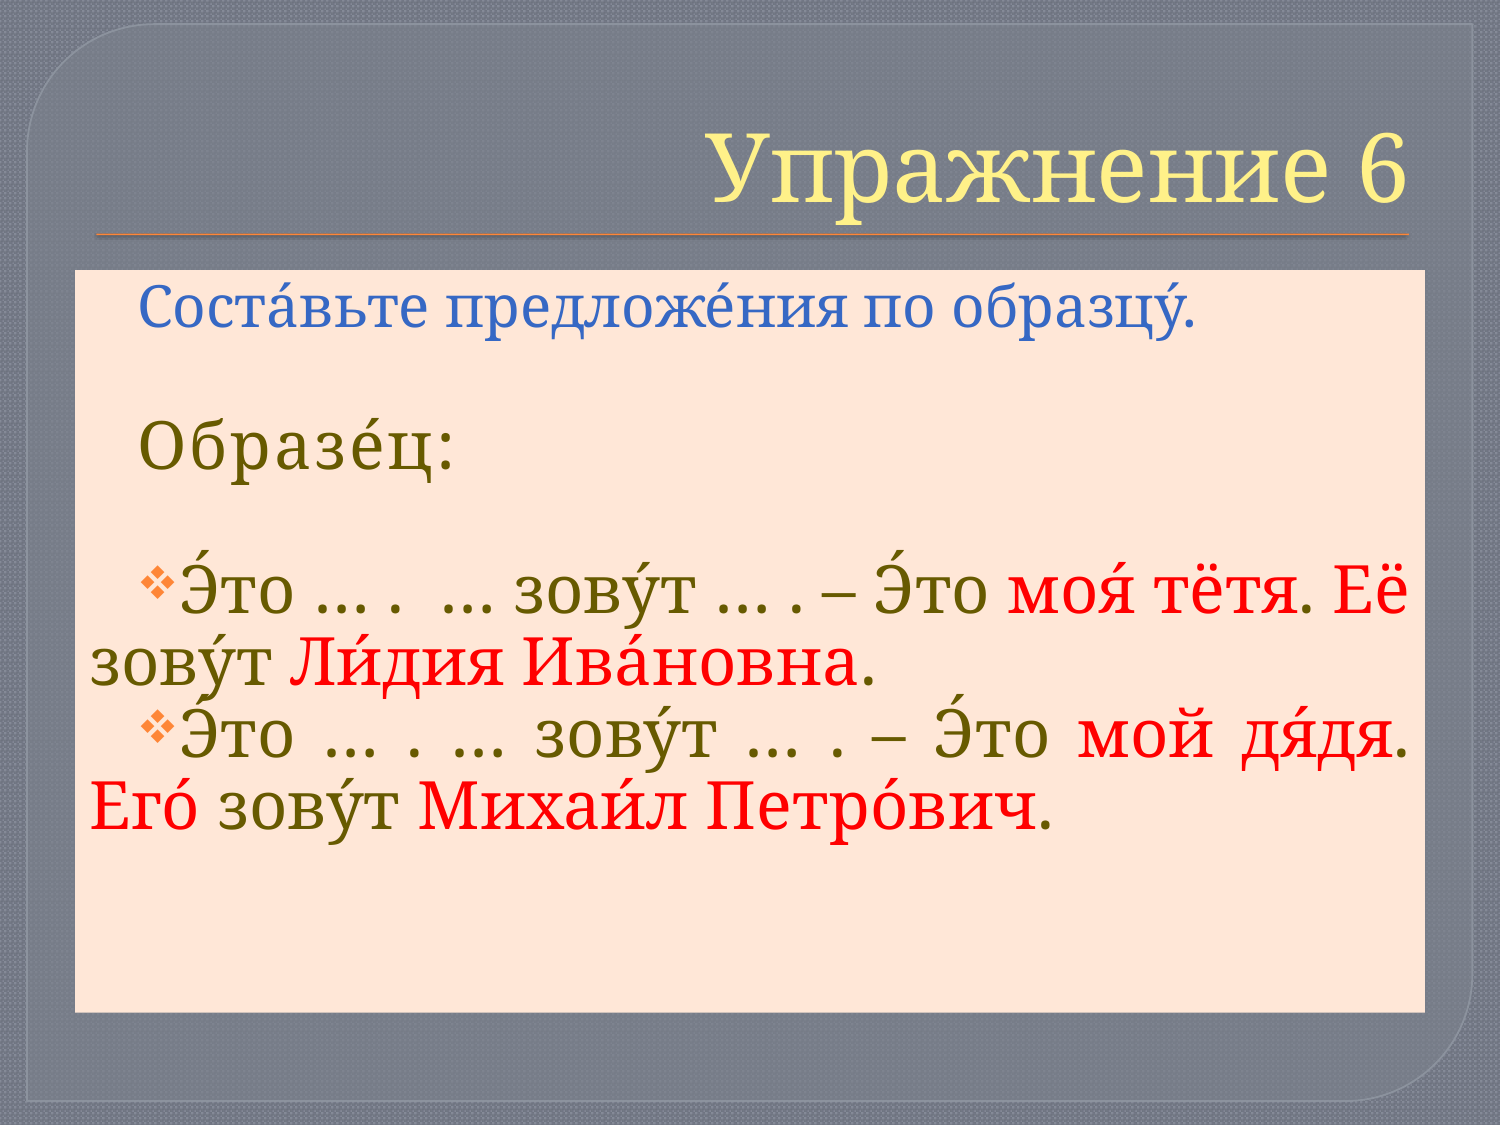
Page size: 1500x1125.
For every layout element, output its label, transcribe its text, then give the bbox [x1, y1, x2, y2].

title Упражнение 6 [75, 41, 1425, 230]
list Соста́вьте предложе́ния по образцу́. Образе́ц: Э́то … . … зову́т … . – Э́то моя́ тётя. Её зову́т Ли́дия Ива́новна. Э́то … . … зову́т … . – Э́то мой дя́дя. Его́ зову́т Михаи́л Петро́вич. [75, 270, 1425, 1013]
